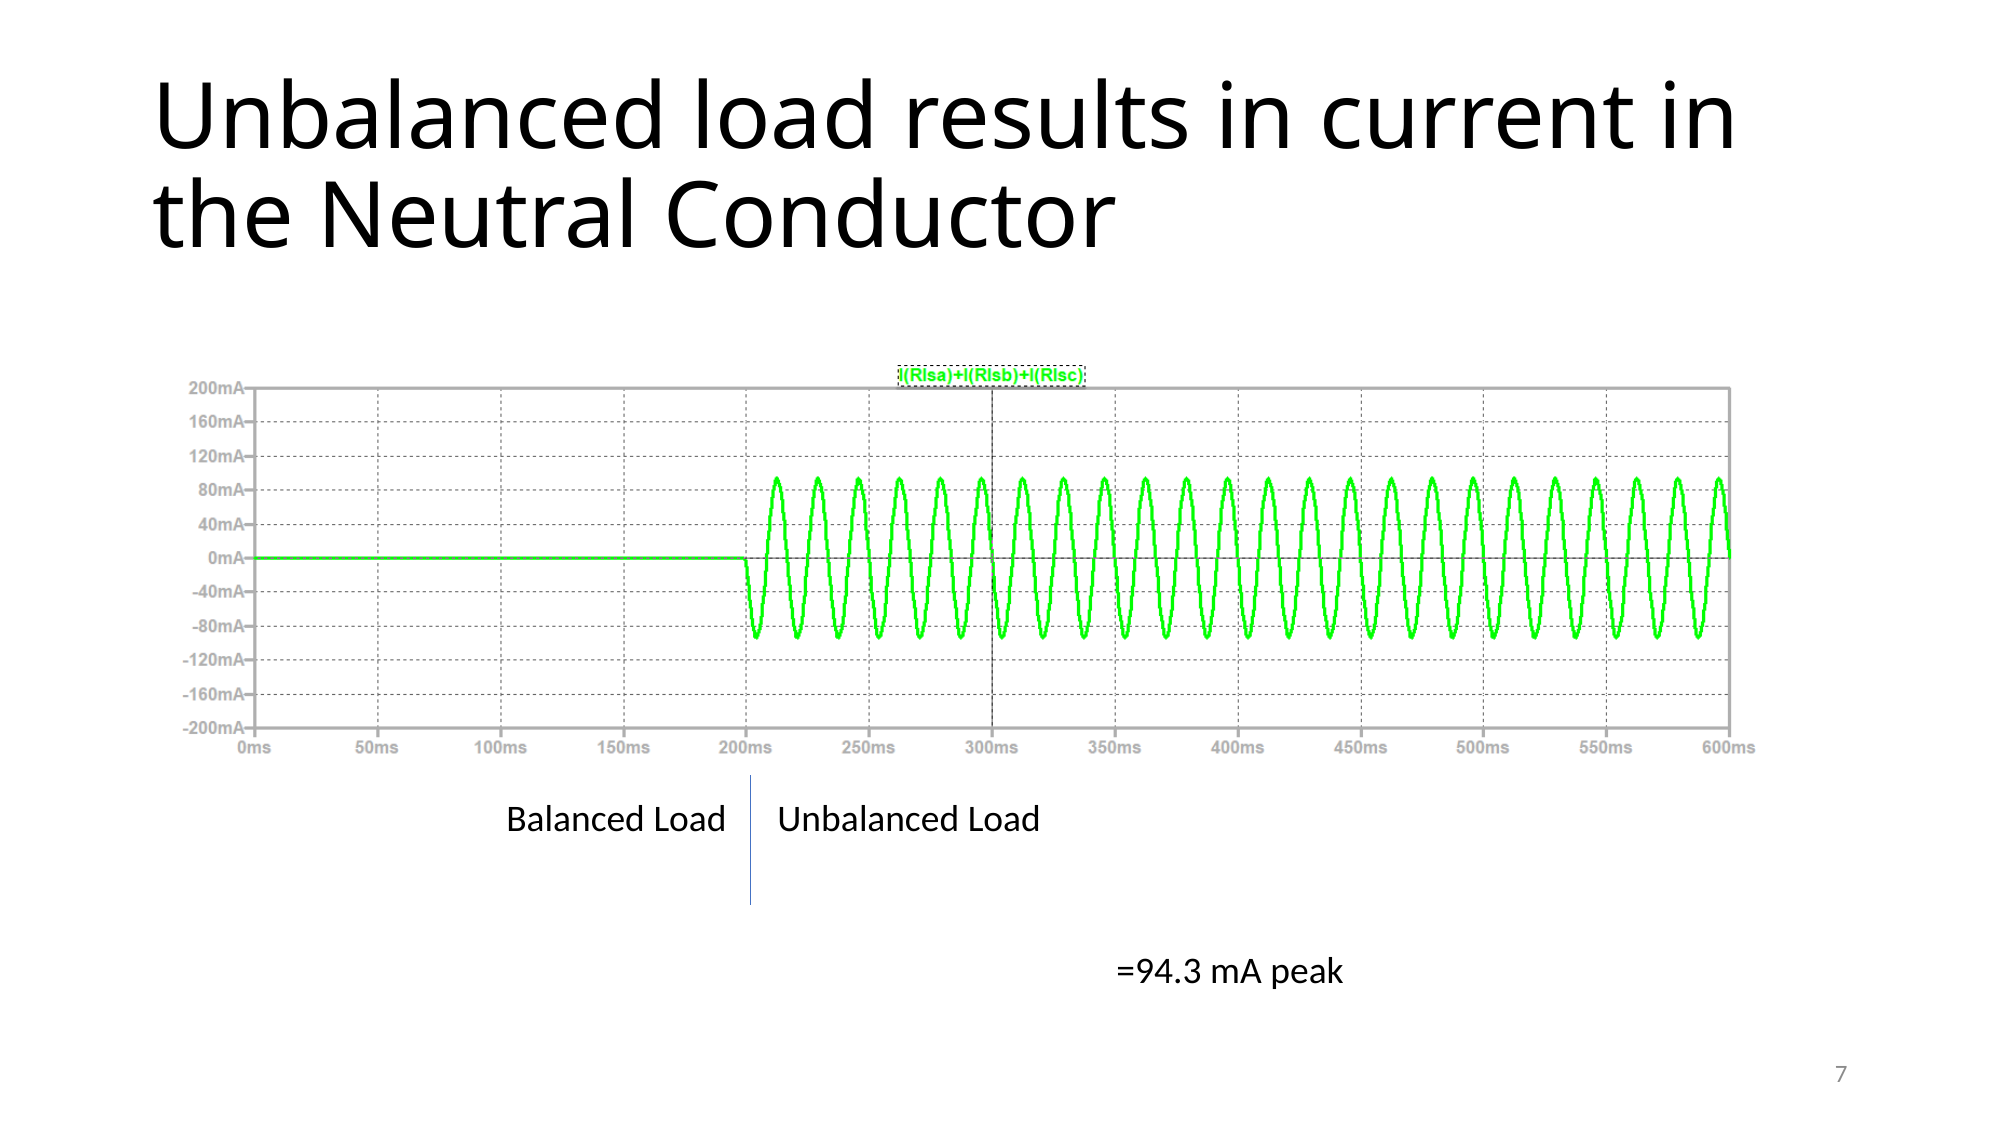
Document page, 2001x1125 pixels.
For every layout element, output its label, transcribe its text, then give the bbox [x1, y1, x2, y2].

slide_number 7 [1412, 1042, 1863, 1103]
picture [182, 365, 1756, 760]
text_box Balanced Load Unbalanced Load [491, 787, 750, 847]
text_box Balanced Load Unbalanced Load [751, 787, 1057, 847]
title Unbalanced load results in current in the Neutral Conductor [137, 59, 1863, 278]
